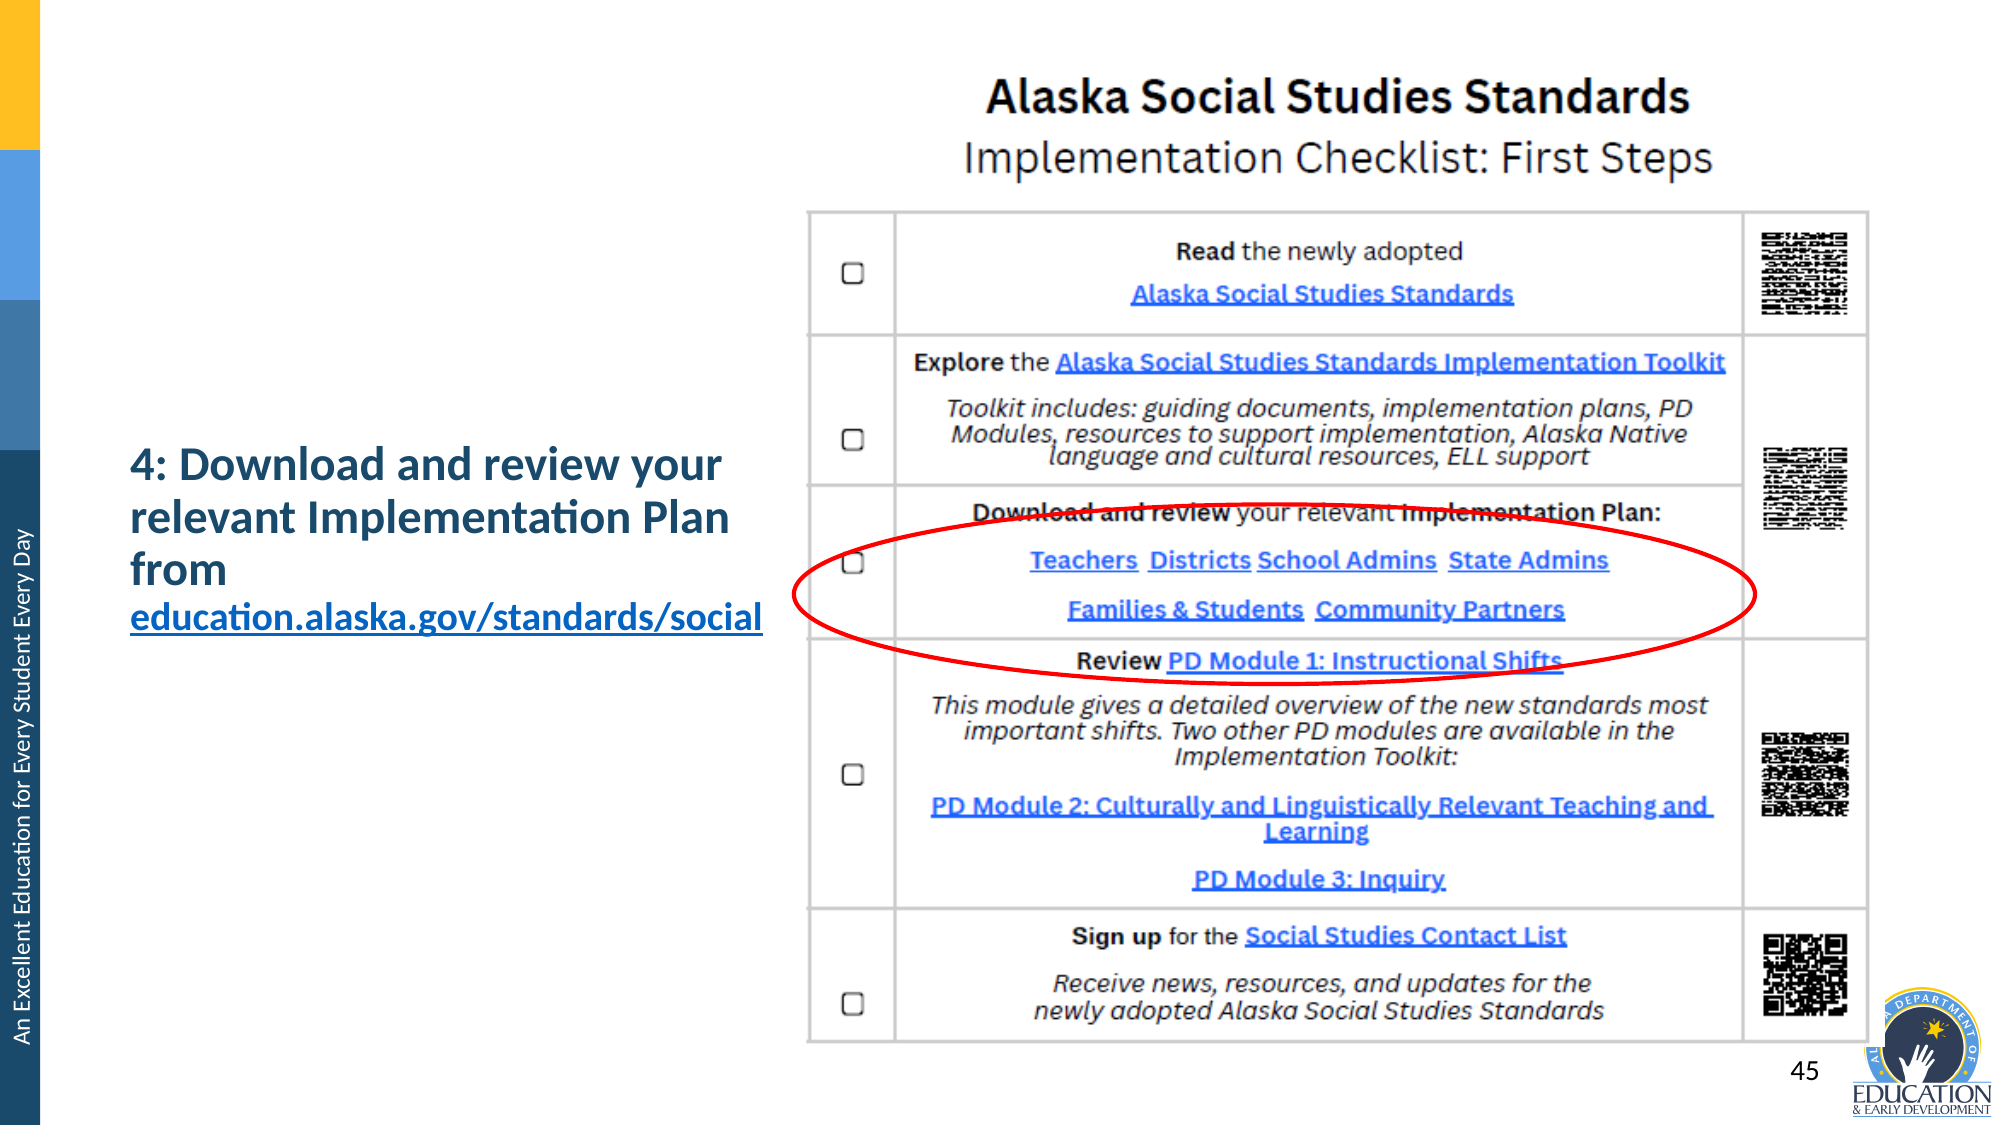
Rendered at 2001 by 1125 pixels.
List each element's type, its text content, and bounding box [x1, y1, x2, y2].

title 4: Download and review your relevant Implementation Plan from education.alaska.gov/standards/social [115, 426, 779, 762]
picture [793, 47, 1992, 1117]
